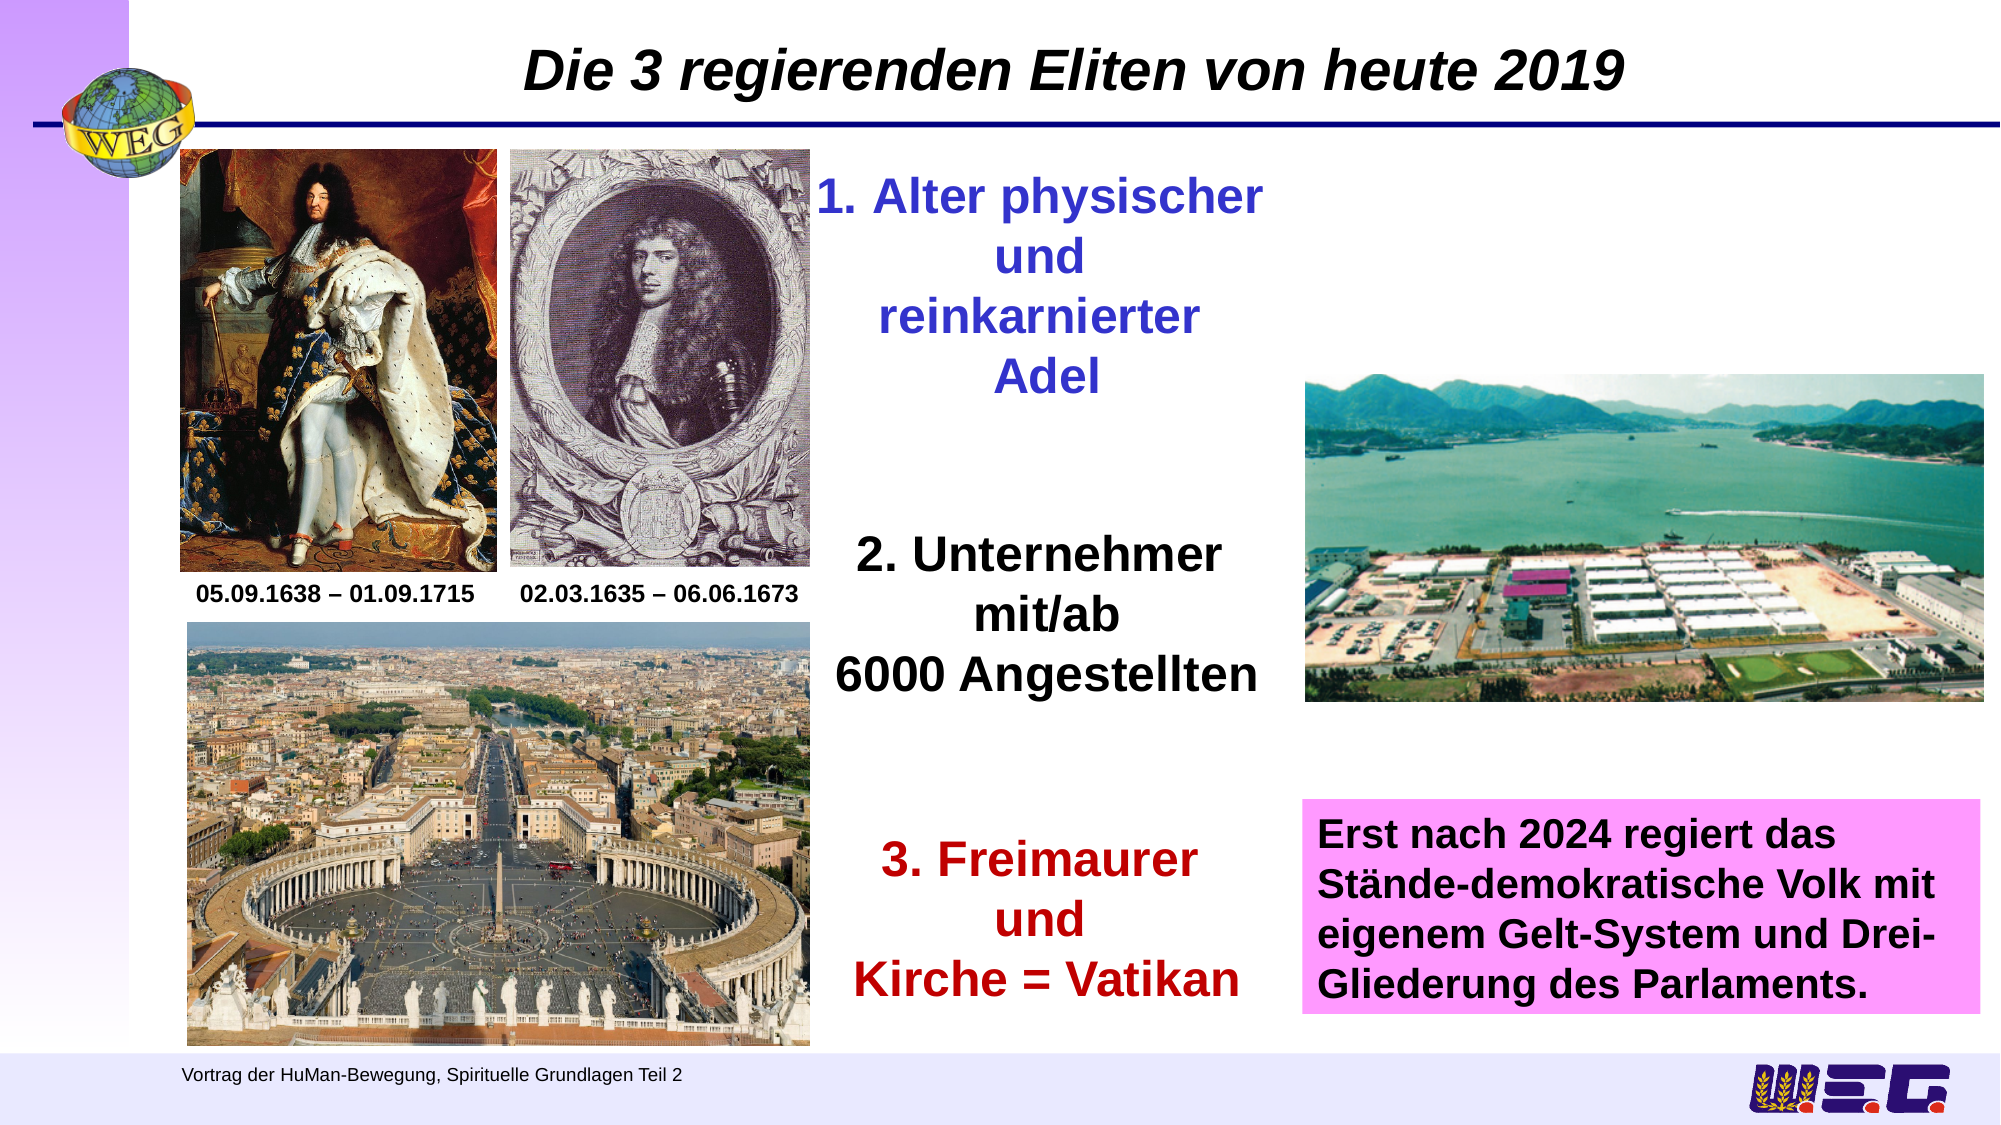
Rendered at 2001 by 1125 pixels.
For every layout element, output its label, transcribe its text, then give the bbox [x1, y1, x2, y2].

picture [1749, 1064, 1950, 1113]
text_box 05.09.1638 – 01.09.1715 [181, 580, 491, 615]
picture [187, 622, 810, 1046]
text_box 3. Freimaurer und Kirche = Vatikan [813, 819, 1302, 1014]
picture [1305, 374, 1984, 703]
text_box Alter physischer und reinkarnierter Adel [814, 155, 1303, 411]
text_box Erst nach 2024 regiert das Stände-demokratische Volk mit eigenem Gelt-System und Drei-Gliederung des Parlaments. [1302, 799, 1981, 1014]
picture [509, 149, 810, 567]
text_box 02.03.1635 – 06.06.1673 [505, 570, 822, 645]
slide_number Vortrag der HuMan-Bewegung, Spirituelle Grundlagen Teil 2 [166, 1062, 854, 1113]
picture [62, 67, 497, 572]
title Die 3 regierenden Eliten von heute 2019 [199, 12, 1951, 123]
text_box 2. Unternehmer mit/ab 6000 Angestellten [813, 513, 1302, 709]
